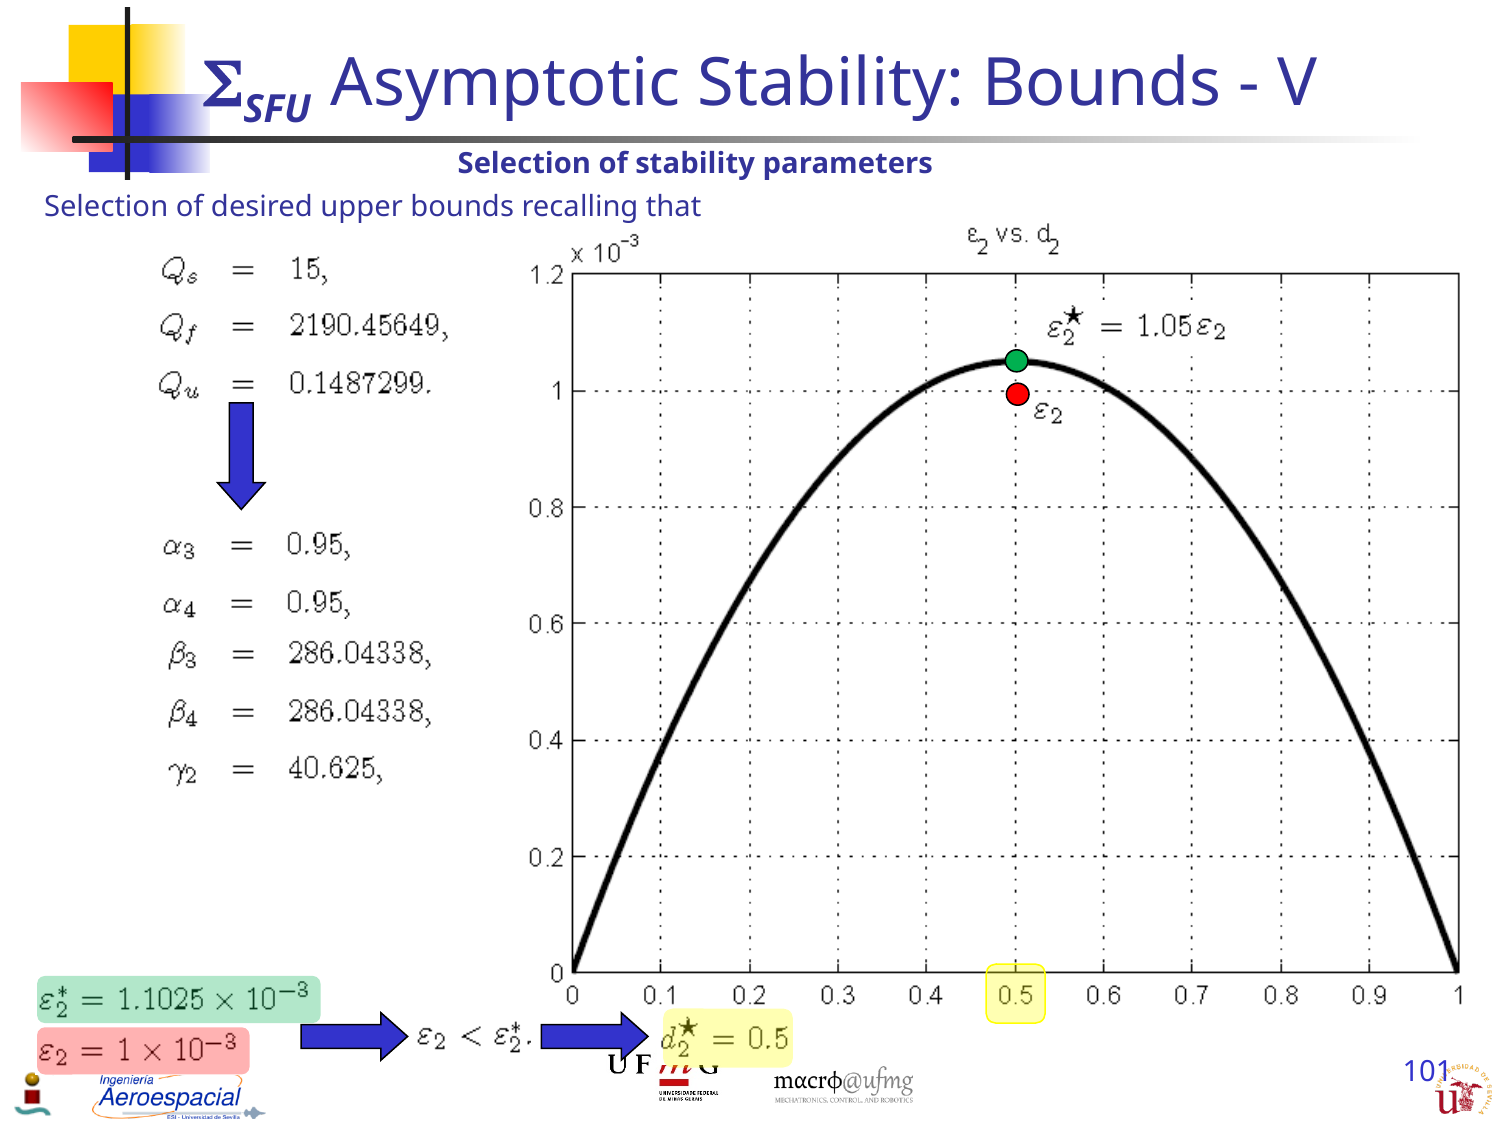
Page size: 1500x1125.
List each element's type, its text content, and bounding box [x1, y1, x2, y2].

title SFU Asymptotic Stability: Bounds - V [188, 35, 1468, 138]
picture [36, 979, 311, 1020]
text_box Selection of stability parameters [442, 137, 987, 187]
text_box Selection of desired upper bounds recalling that [29, 180, 774, 230]
picture [414, 219, 1500, 1119]
picture [12, 1026, 266, 1119]
text_box [541, 1034, 649, 1061]
picture [147, 243, 454, 404]
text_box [1045, 300, 1236, 351]
slide_number 101 [1154, 1034, 1468, 1100]
text_box [301, 1012, 408, 1061]
picture [1435, 1060, 1492, 1118]
picture [166, 632, 441, 791]
text_box [217, 412, 265, 510]
text_box [39, 975, 321, 1023]
picture [158, 522, 356, 619]
